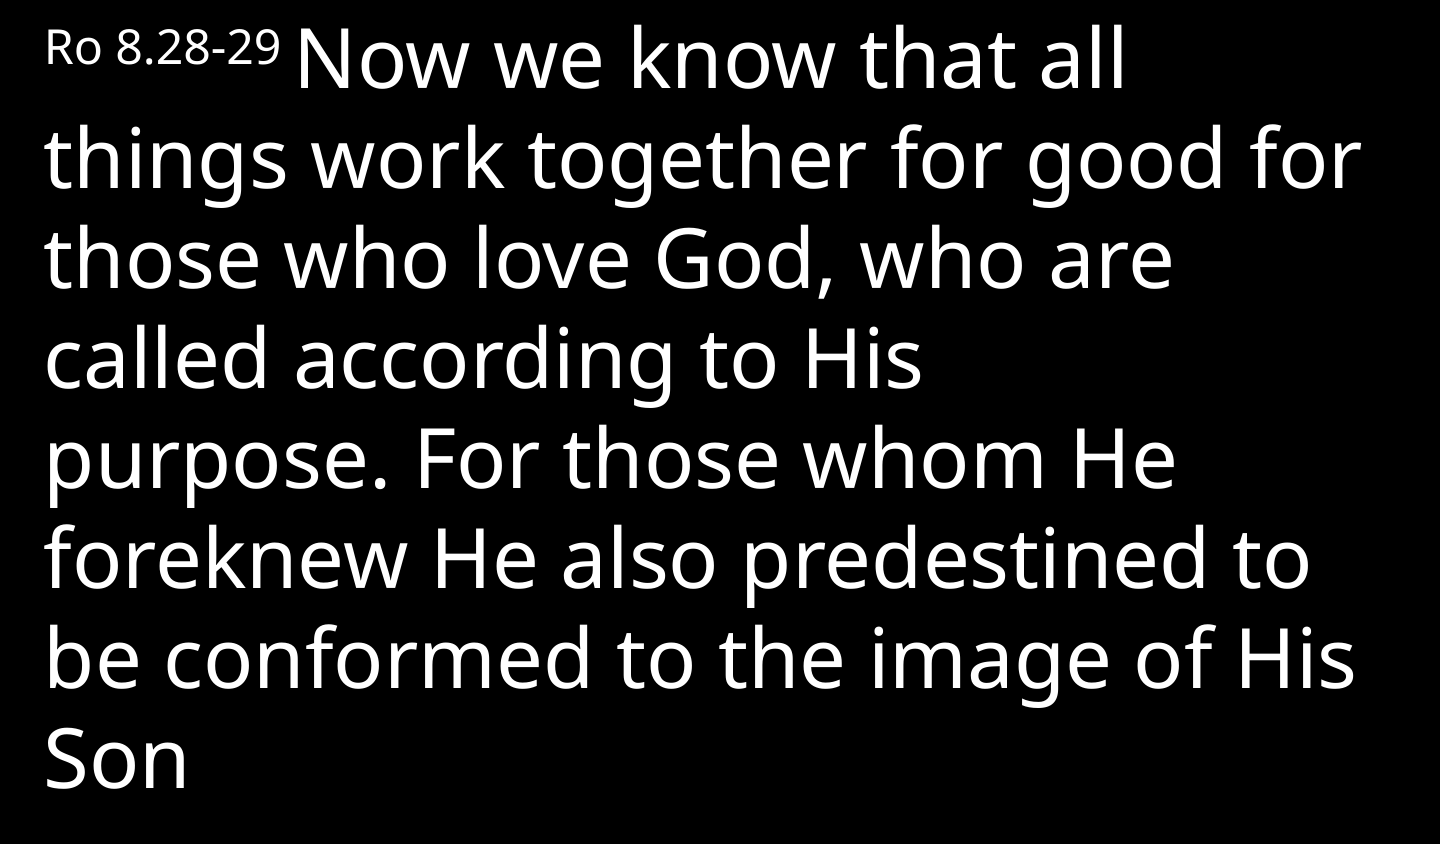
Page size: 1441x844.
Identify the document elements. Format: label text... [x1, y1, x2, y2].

subtitle Ro 8.28-29 Now we know that all things work together for good for those who love God, who are called according to His purpose. For those whom He foreknew He also predestined to be conformed to the image of His Son [32, 0, 1408, 844]
